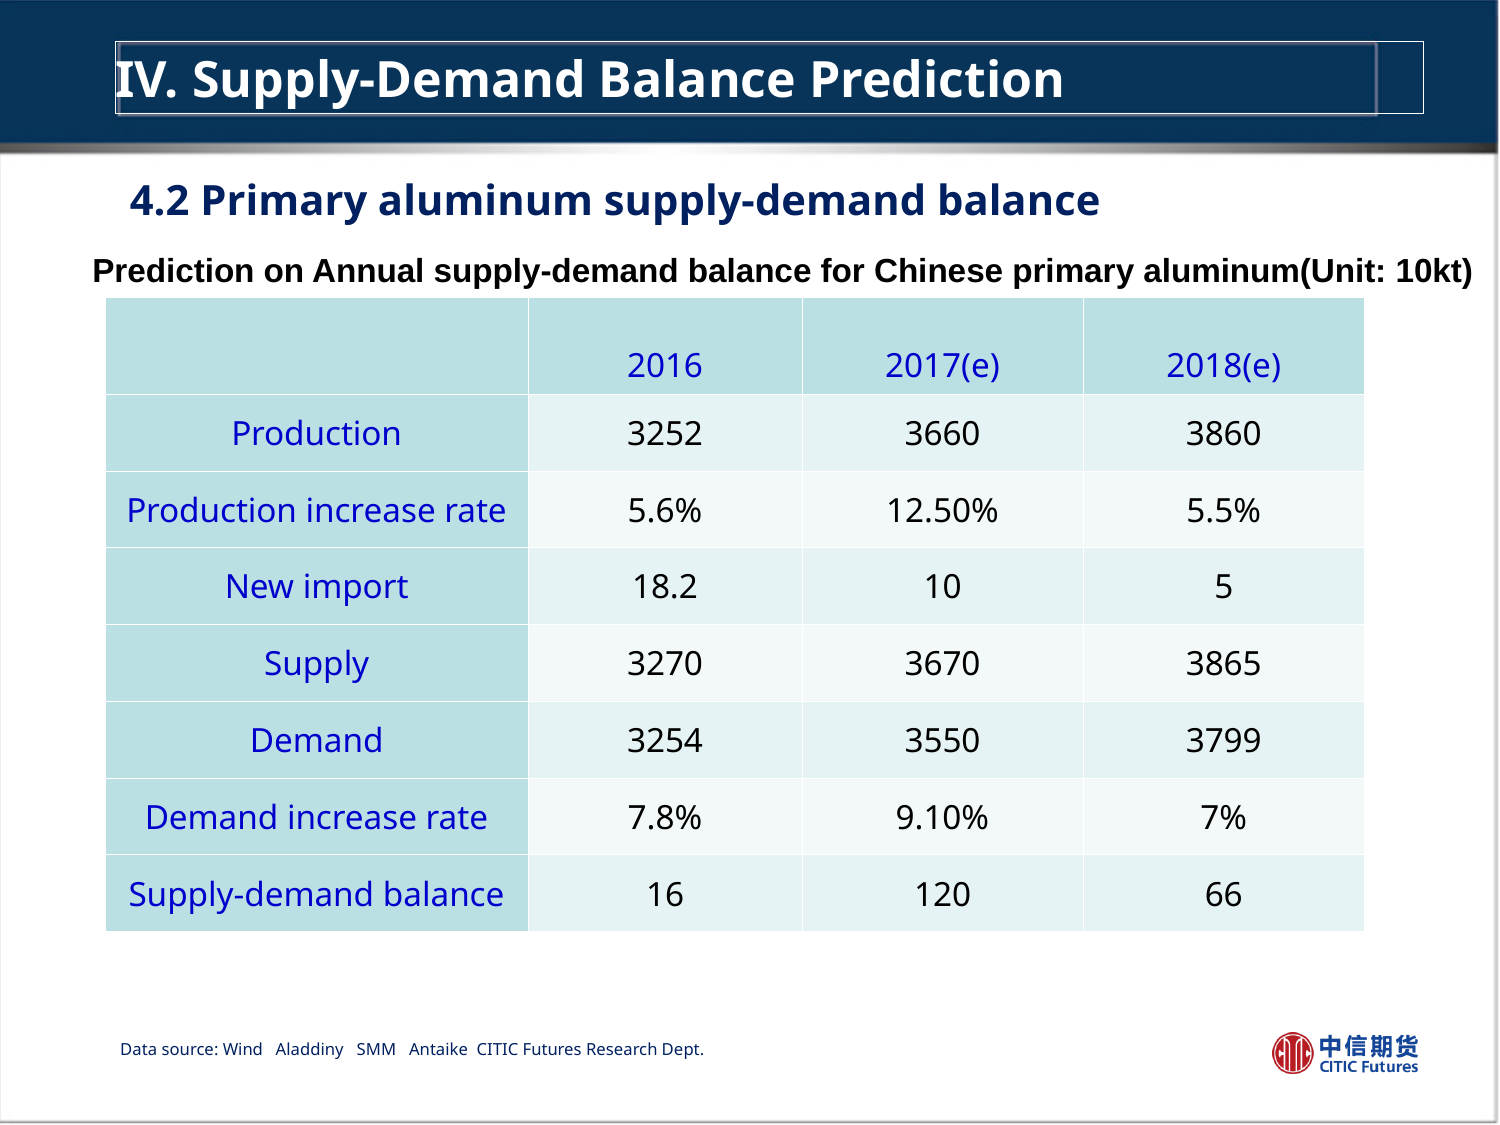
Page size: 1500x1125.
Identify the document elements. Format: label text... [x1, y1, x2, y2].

table_cell Production [106, 395, 528, 471]
table_cell 18.2 [529, 548, 802, 624]
table_cell 3270 [529, 625, 802, 701]
table_cell 3660 [803, 395, 1083, 471]
table_cell 3860 [1084, 395, 1364, 471]
table_cell Production increase rate [106, 472, 528, 547]
text_box Prediction on Annual supply-demand balance for Chinese primary aluminum(Unit: 10kt) [77, 241, 1490, 297]
table_cell Demand increase rate [106, 779, 528, 854]
table_header 2016 [529, 298, 802, 394]
text_box Data source: Wind Aladdiny SMM Antaike CITIC Futures Research Dept. [105, 1031, 1131, 1066]
table_cell 10 [803, 548, 1083, 624]
table_cell 12.50% [803, 472, 1083, 547]
table_cell Demand [106, 702, 528, 778]
text_box 4.2 Primary aluminum supply-demand balance [0, 160, 1346, 231]
table_cell 16 [529, 855, 802, 931]
table_cell 7% [1084, 779, 1364, 854]
table_cell 3252 [529, 395, 802, 471]
table_cell 3254 [529, 702, 802, 778]
picture [0, 0, 1500, 1125]
table_cell 3799 [1084, 702, 1364, 778]
table_cell Supply [106, 625, 528, 701]
table_header 2017(e) [803, 298, 1083, 394]
table_header [106, 298, 528, 394]
table_cell 3670 [803, 625, 1083, 701]
title IV. Supply-Demand Balance Prediction [115, 41, 1424, 114]
table_cell 5 [1084, 548, 1364, 624]
table_cell 3865 [1084, 625, 1364, 701]
table_cell 66 [1084, 855, 1364, 931]
table_cell 120 [803, 855, 1083, 931]
table_header 2018(e) [1084, 298, 1364, 394]
table_cell 9.10% [803, 779, 1083, 854]
table_cell 3550 [803, 702, 1083, 778]
table_cell 5.5% [1084, 472, 1364, 547]
table_cell 5.6% [529, 472, 802, 547]
table_cell New import [106, 548, 528, 624]
table_cell 7.8% [529, 779, 802, 854]
table_cell Supply-demand balance [106, 855, 528, 931]
